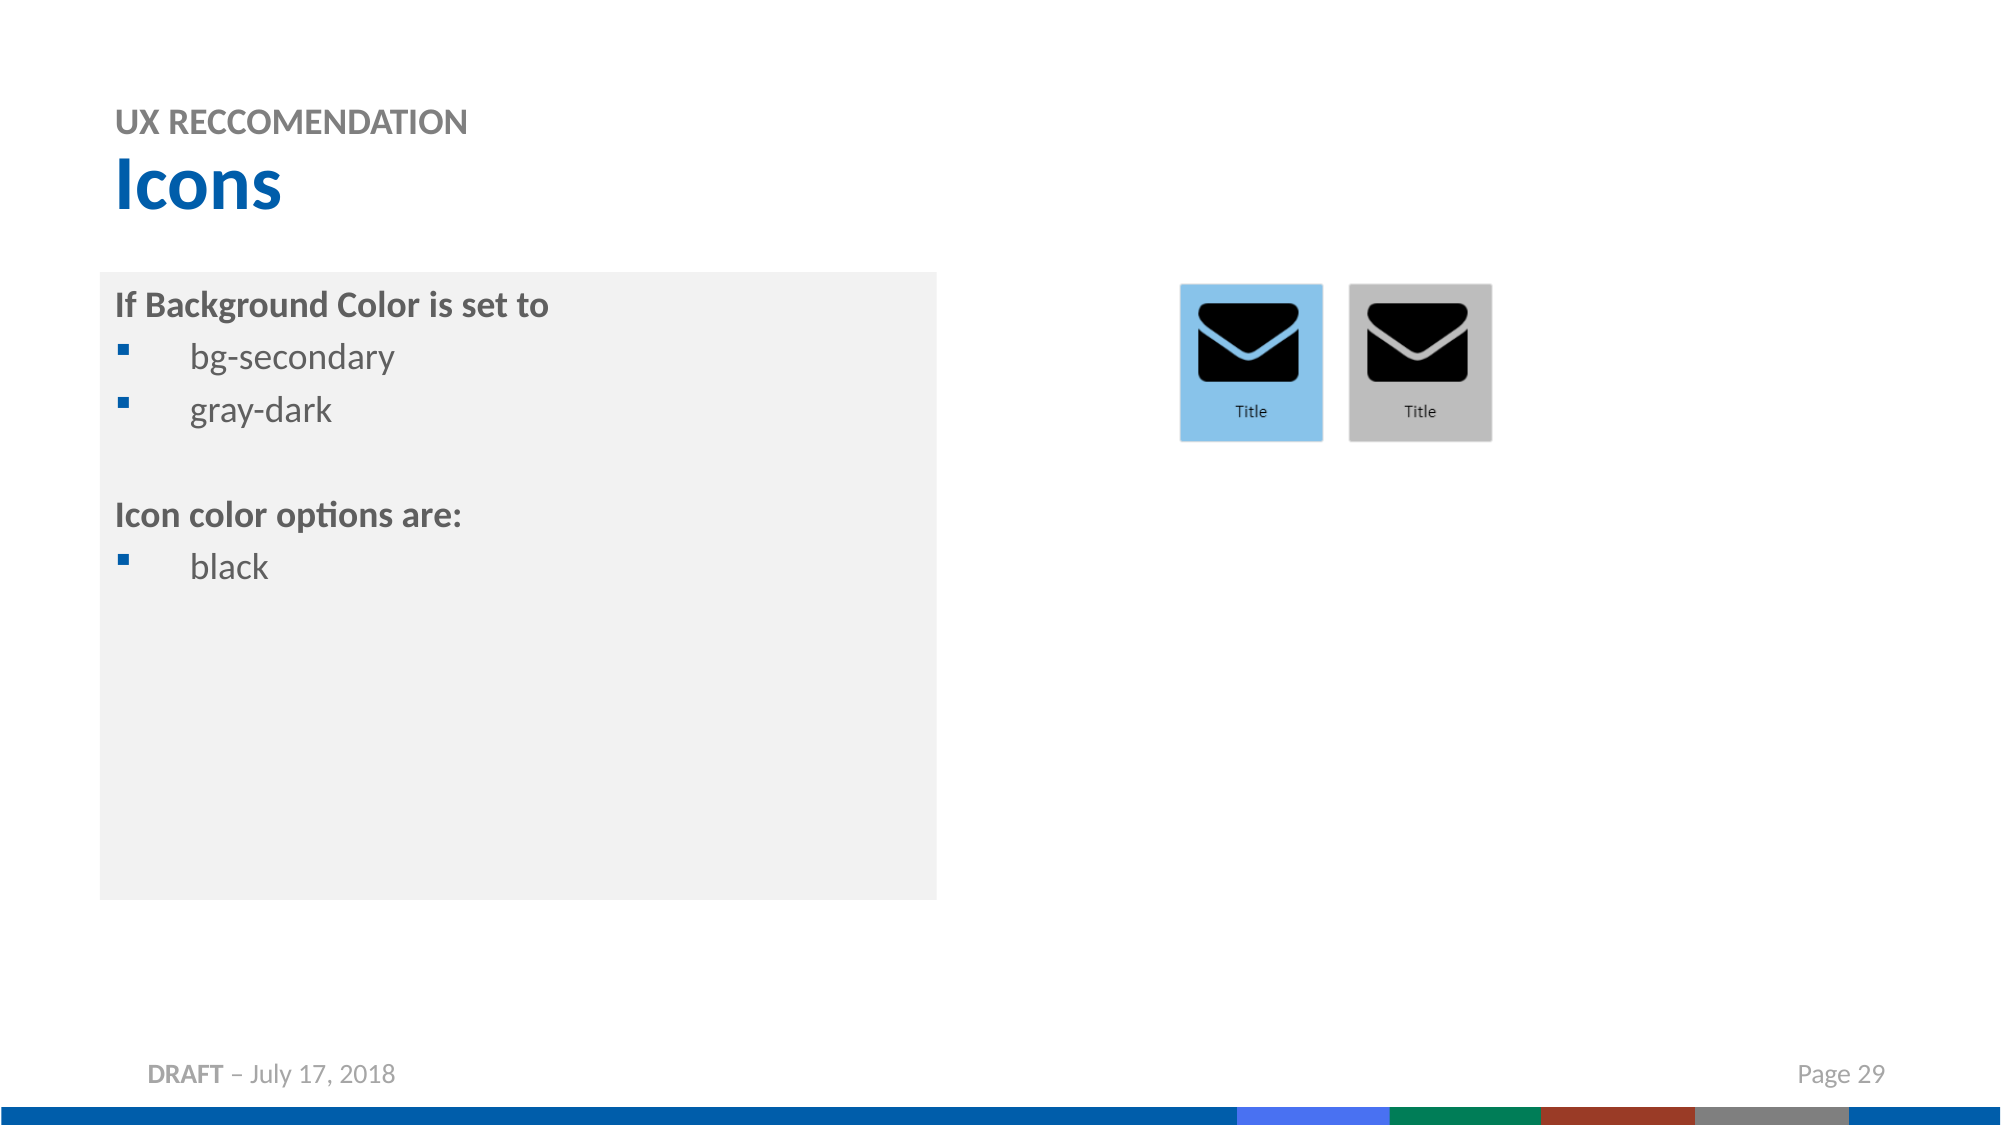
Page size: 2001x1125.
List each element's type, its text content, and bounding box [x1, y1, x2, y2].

title UX RECCOMENDATION Icons [99, 45, 1900, 233]
picture [1, 1097, 2001, 1125]
picture [1165, 271, 1501, 458]
list If Background Color is set to bg-secondary gray-dark Icon color options are: black [99, 272, 937, 900]
